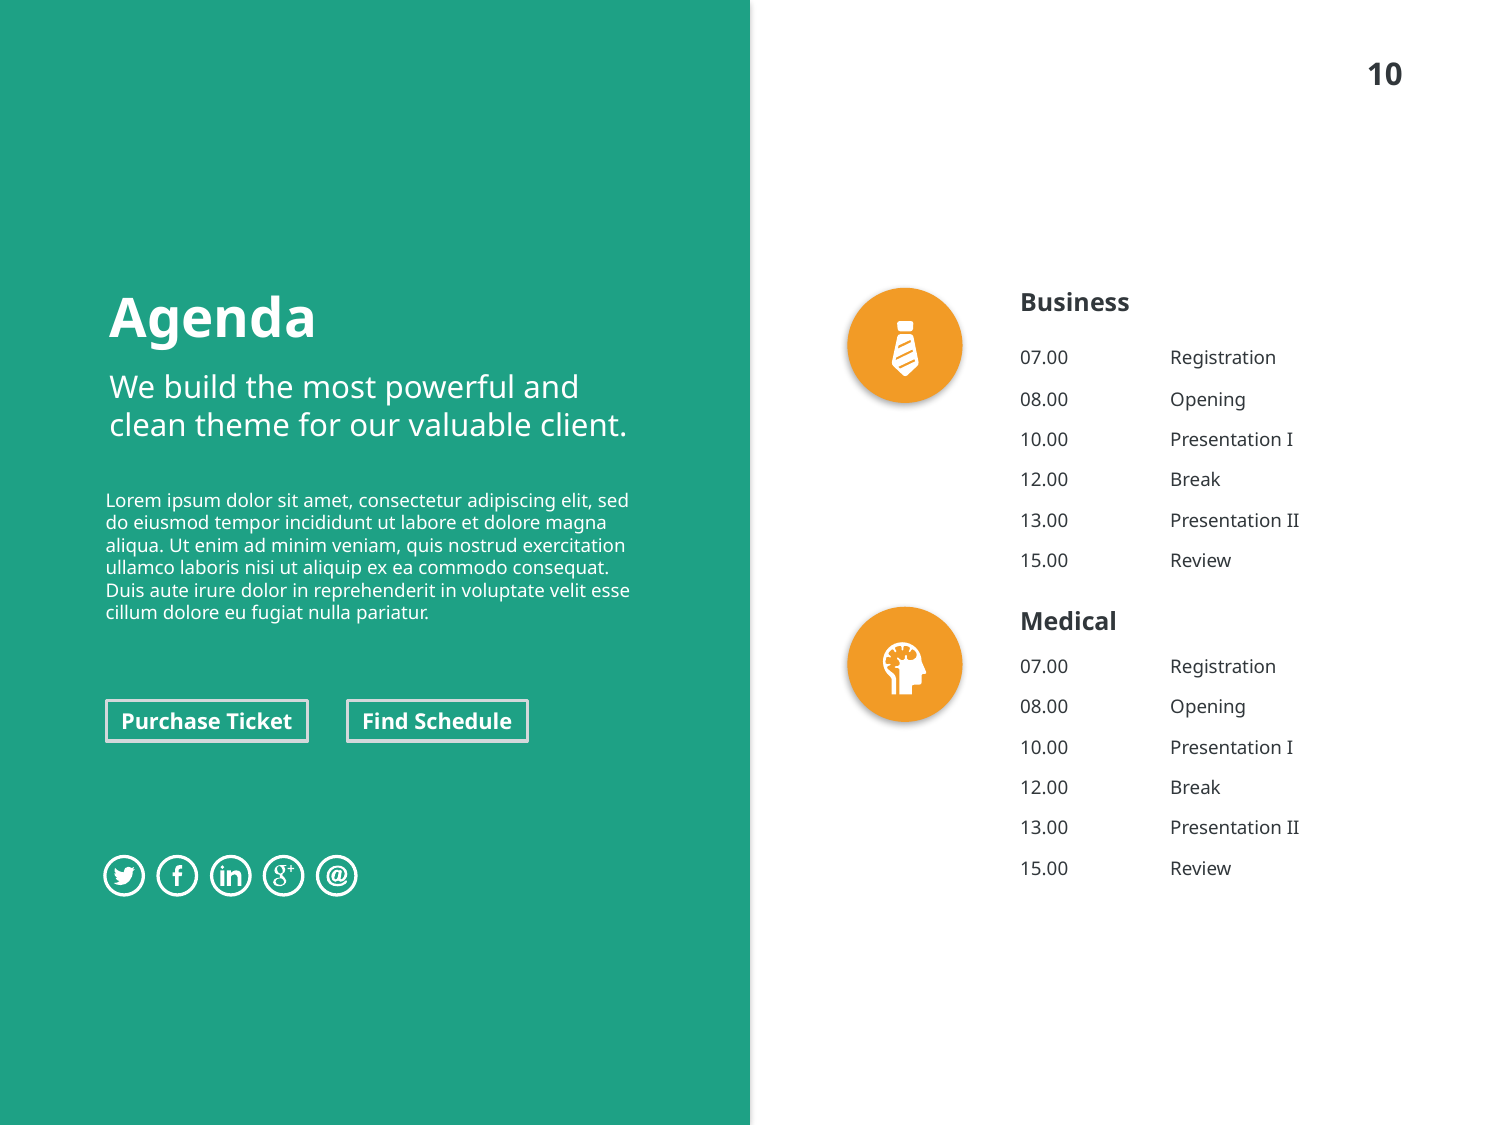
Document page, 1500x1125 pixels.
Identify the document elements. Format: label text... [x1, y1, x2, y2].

title Agenda [94, 285, 662, 359]
text_box Purchase Ticket [106, 700, 308, 741]
text_box Lorem ipsum dolor sit amet, consectetur adipiscing elit, sed do eiusmod tempor incididunt ut labore et dolore magna aliqua. Ut enim ad minim veniam, quis nostrud exercitation ullamco laboris nisi ut aliquip ex ea commodo consequat. Duis aute irure dolor in reprehenderit in voluptate velit esse cillum dolore eu fugiat nulla pariatur. [94, 482, 662, 660]
text_box Medical 07.00 Registration 08.00 Opening 10.00 Presentation I 12.00 Break 13.00 Presentation II 15.00 Review [998, 597, 1371, 864]
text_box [847, 287, 963, 404]
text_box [847, 606, 963, 723]
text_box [103, 854, 358, 897]
text_box Business 07.00 Registration 08.00 Opening 10.00 Presentation I 12.00 Break 13.00 Presentation II 15.00 Review [998, 278, 1371, 545]
text_box Find Schedule [347, 700, 528, 741]
subtitle We build the most powerful and clean theme for our valuable client. [94, 360, 662, 482]
text_box [0, 0, 751, 1125]
